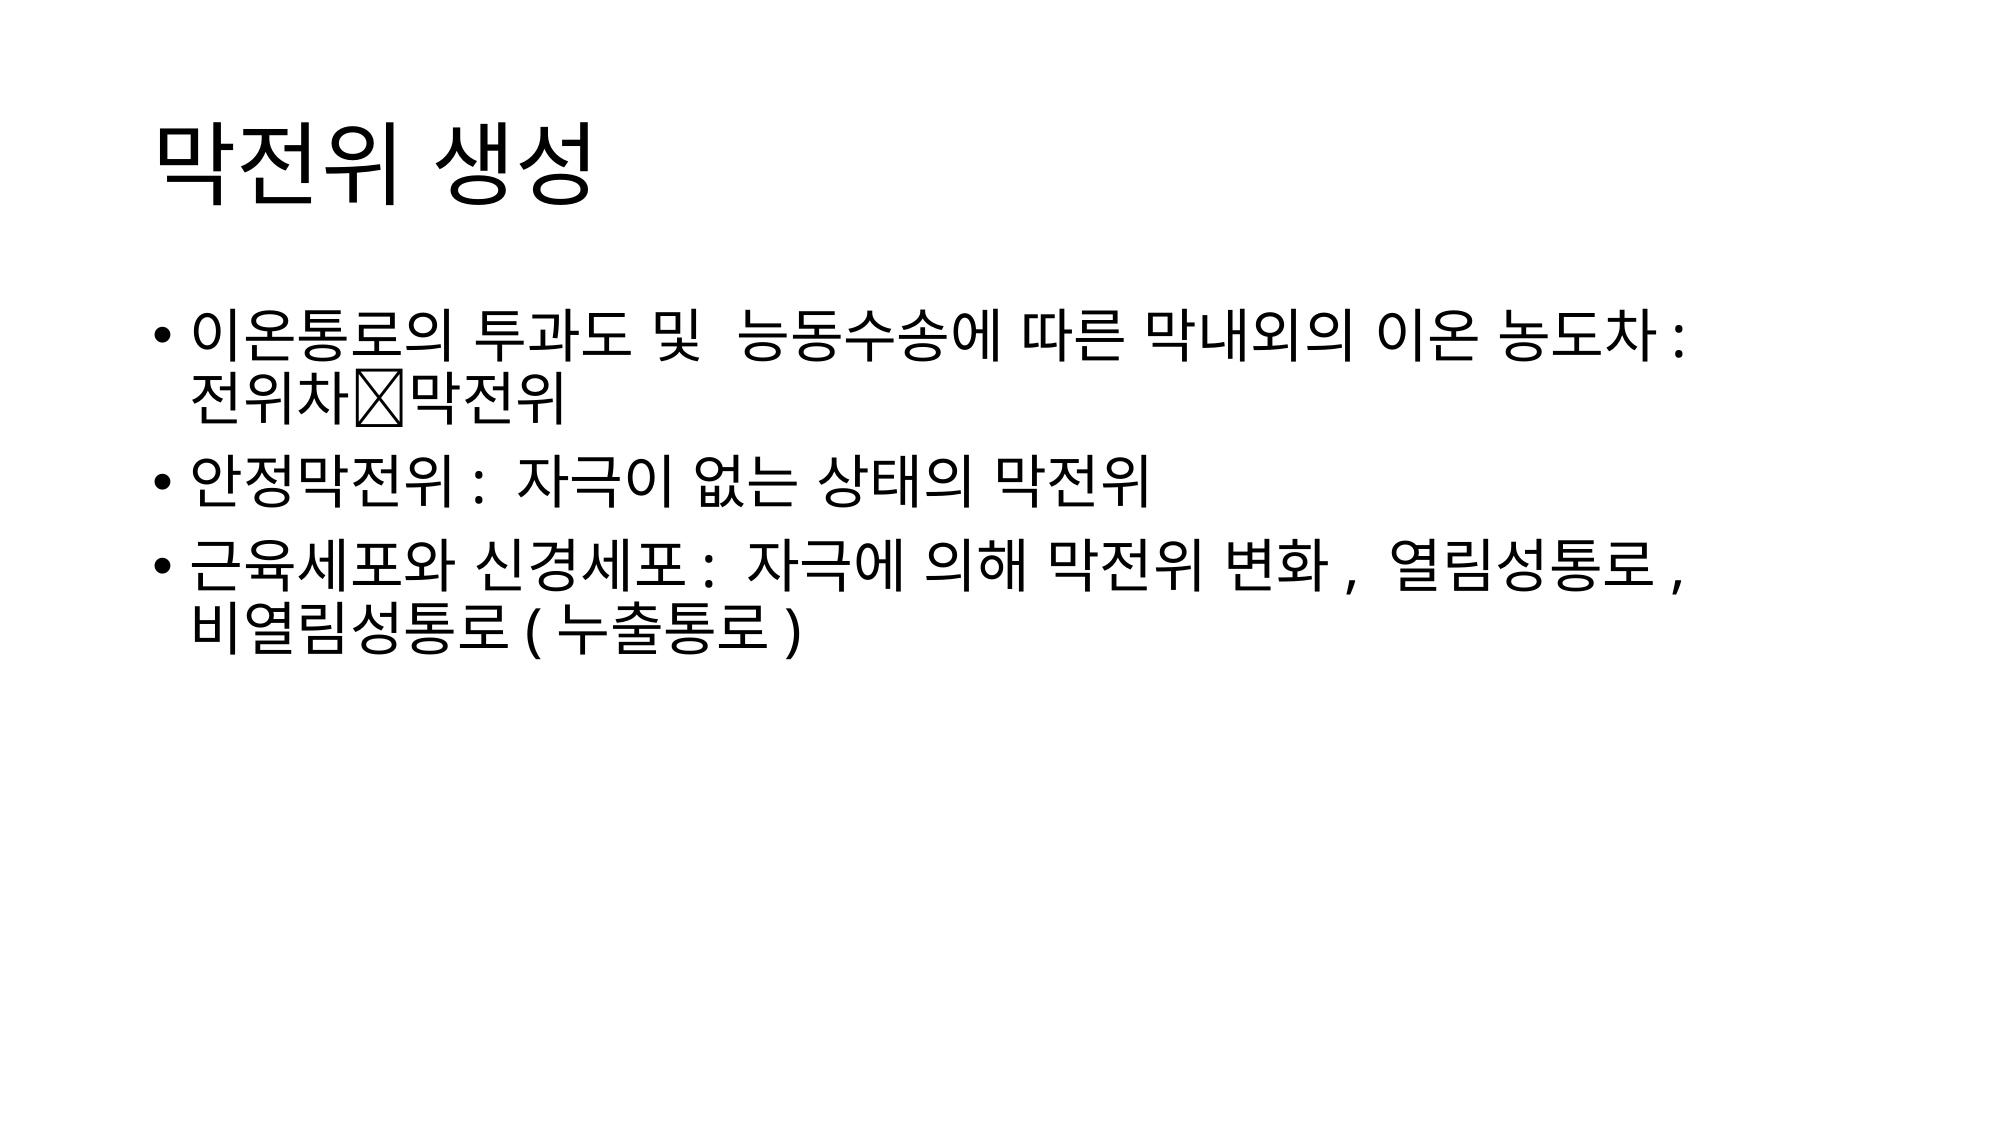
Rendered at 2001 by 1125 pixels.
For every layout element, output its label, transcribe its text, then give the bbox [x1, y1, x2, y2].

list 이온통로의 투과도 및 능동수송에 따른 막내외의 이온 농도차: 전위차막전위 안정막전위: 자극이 없는 상태의 막전위 근육세포와 신경세포: 자극에 의해 막전위 변화, 열림성통로, 비열림성통로(누출통로) [137, 299, 1863, 1014]
title 막전위 생성 [137, 59, 1863, 278]
